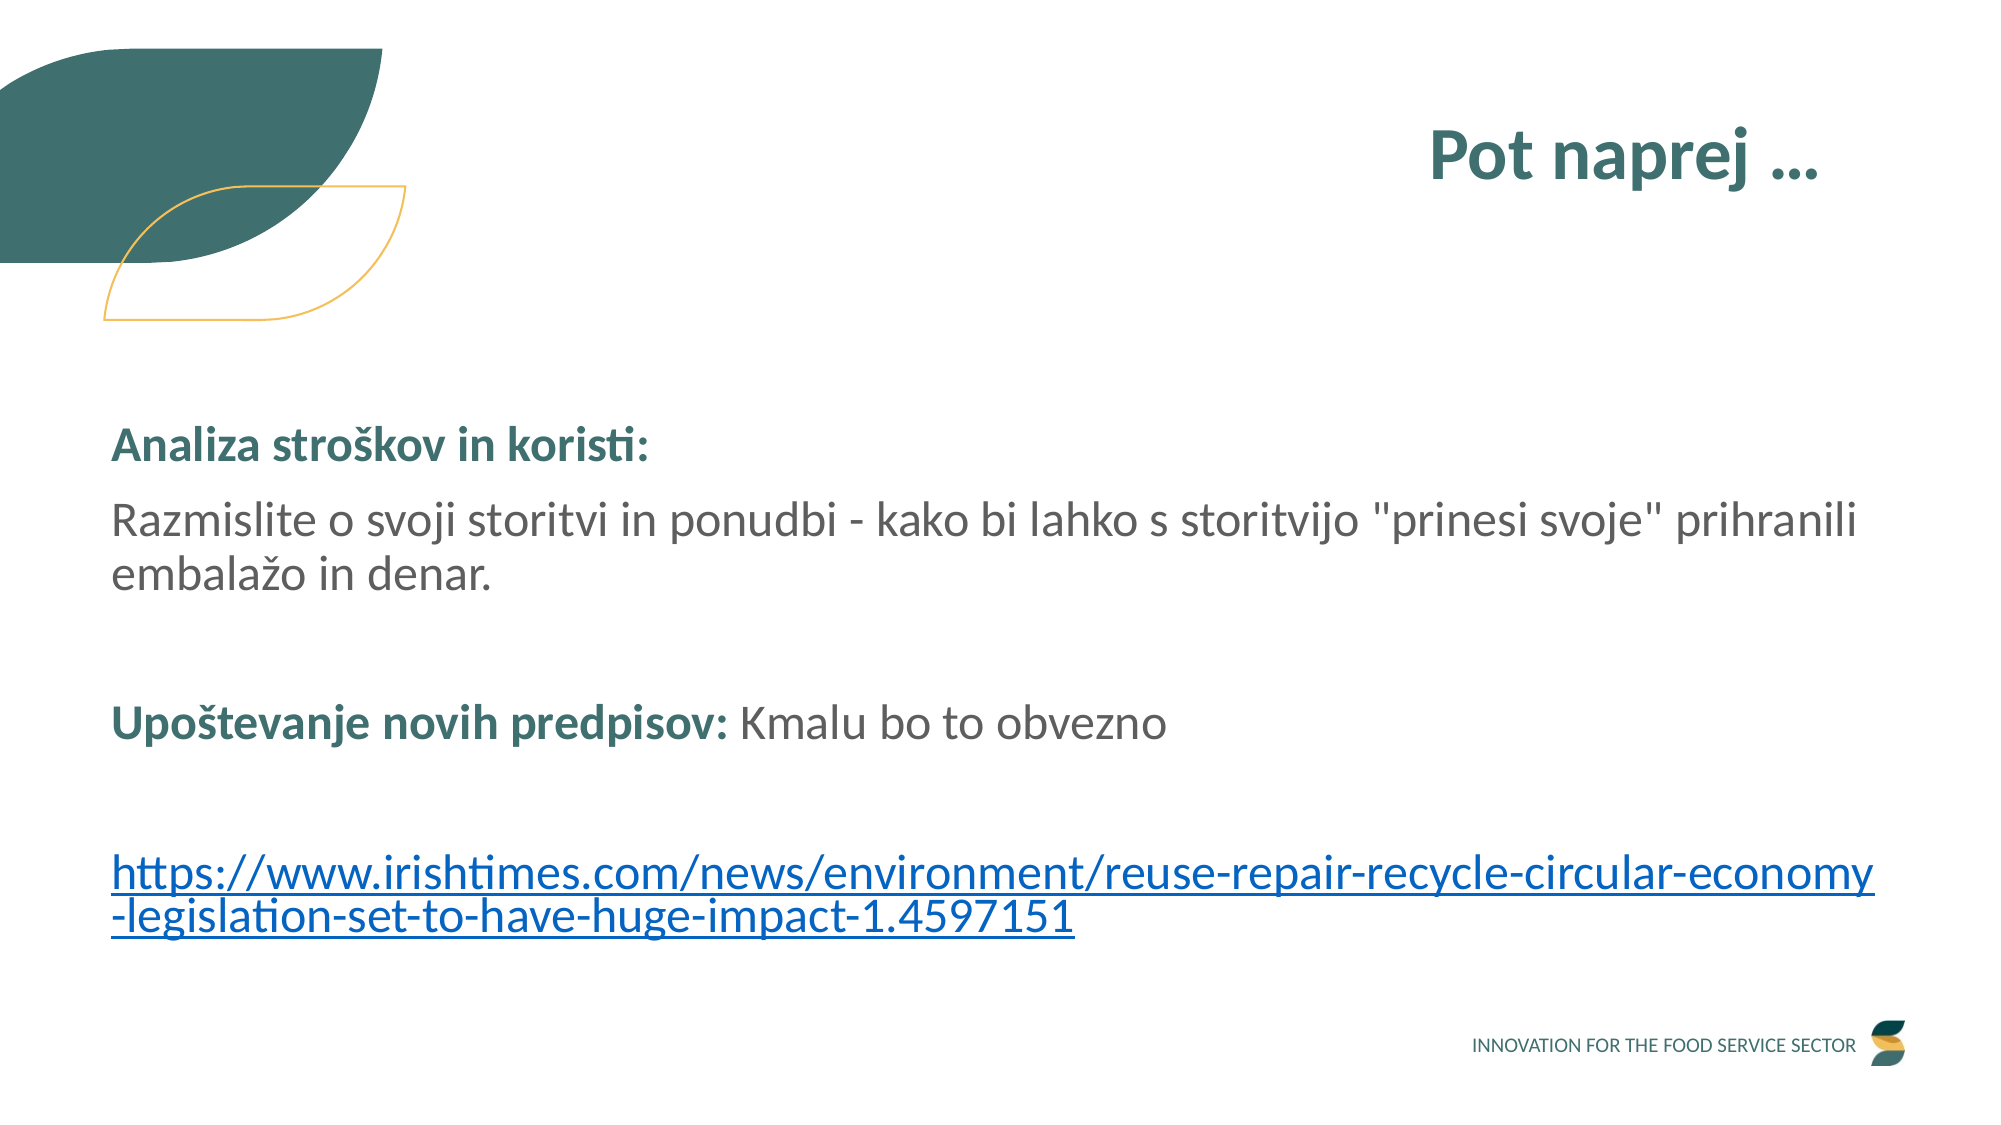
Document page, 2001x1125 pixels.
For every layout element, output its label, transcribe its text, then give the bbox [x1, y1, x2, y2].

picture [1871, 1020, 1905, 1066]
list Pot naprej … [454, 107, 1895, 298]
list Analiza stroškov in koristi: Razmislite o svoji storitvi in ponudbi - kako bi lahko s storitvijo "prinesi svoje" prihranili embalažo in denar. Upoštevanje novih predpisov: Kmalu bo to obvezno https://www.irishtimes.com/news/environment/reuse-repair-recycle-circular-economy-legislation-set-to-have-huge-impact-1.4597151 [96, 410, 1896, 941]
